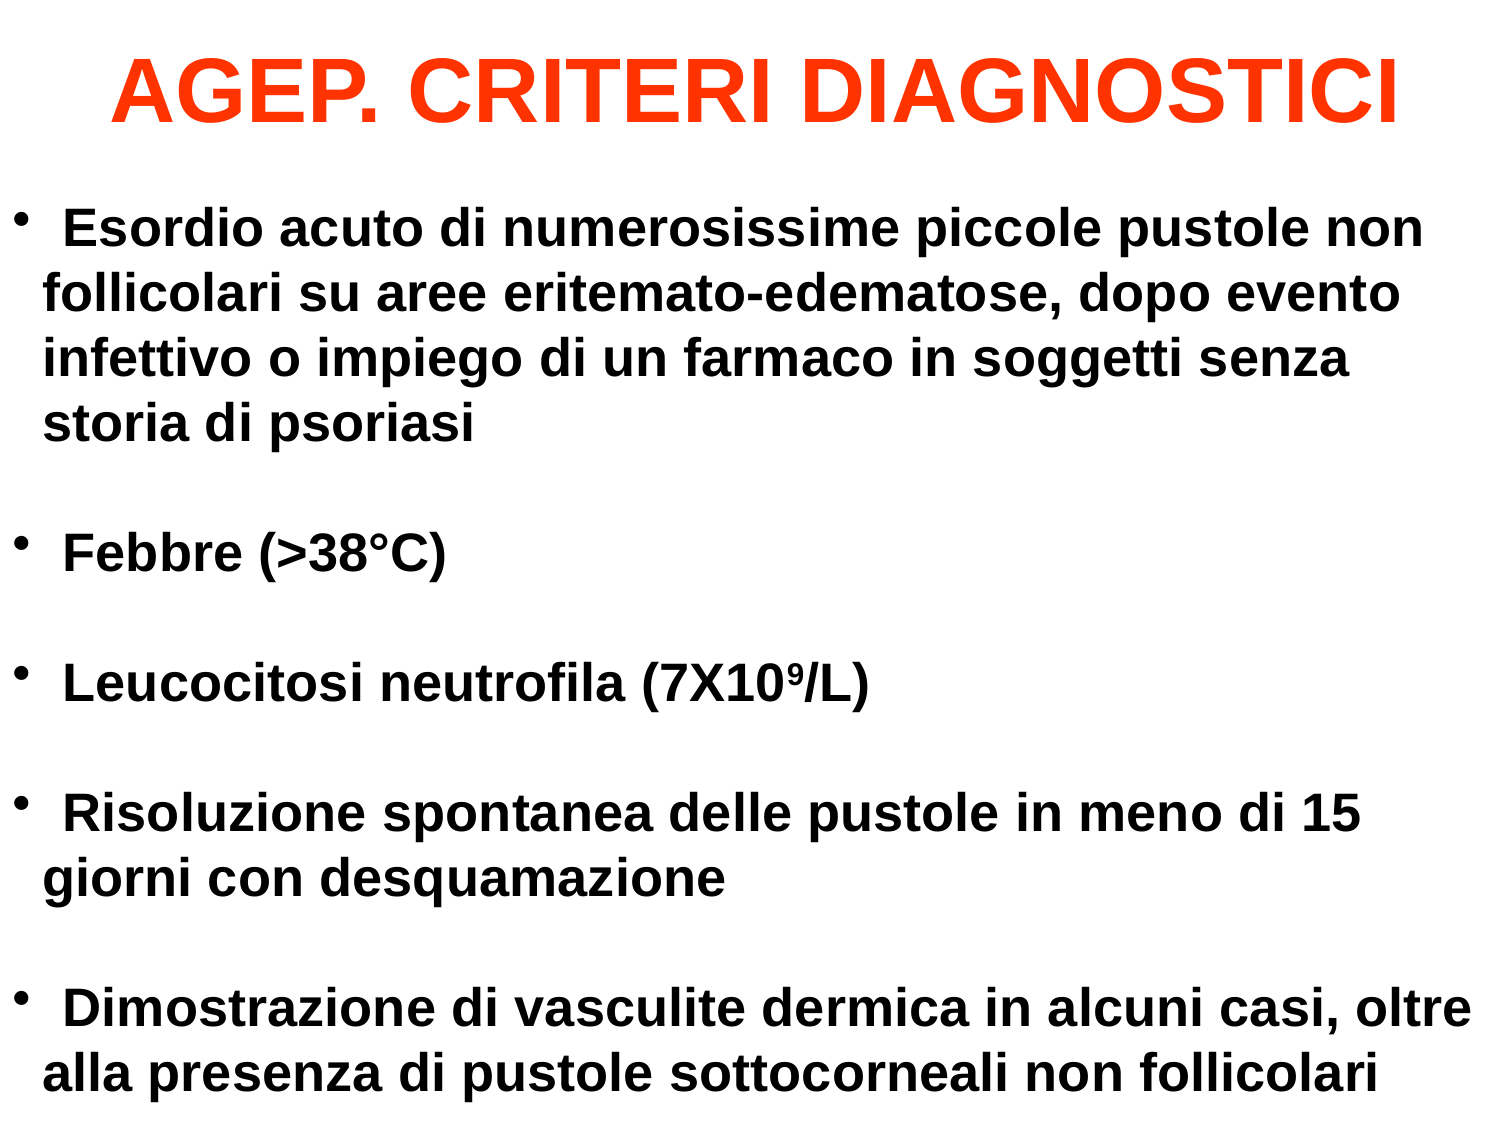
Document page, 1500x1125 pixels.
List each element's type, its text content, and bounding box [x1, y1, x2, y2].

text_box Esordio acuto di numerosissime piccole pustole non follicolari su aree eritemato-edematose, dopo evento infettivo o impiego di un farmaco in soggetti senza storia di psoriasi Febbre (>38°C) Leucocitosi neutrofila (7X109/L) Risoluzione spontanea delle pustole in meno di 15 giorni con desquamazione Dimostrazione di vasculite dermica in alcuni casi, oltre alla presenza di pustole sottocorneali non follicolari [0, 185, 1490, 1110]
text_box AGEP. CRITERI DIAGNOSTICI [94, 23, 1417, 149]
